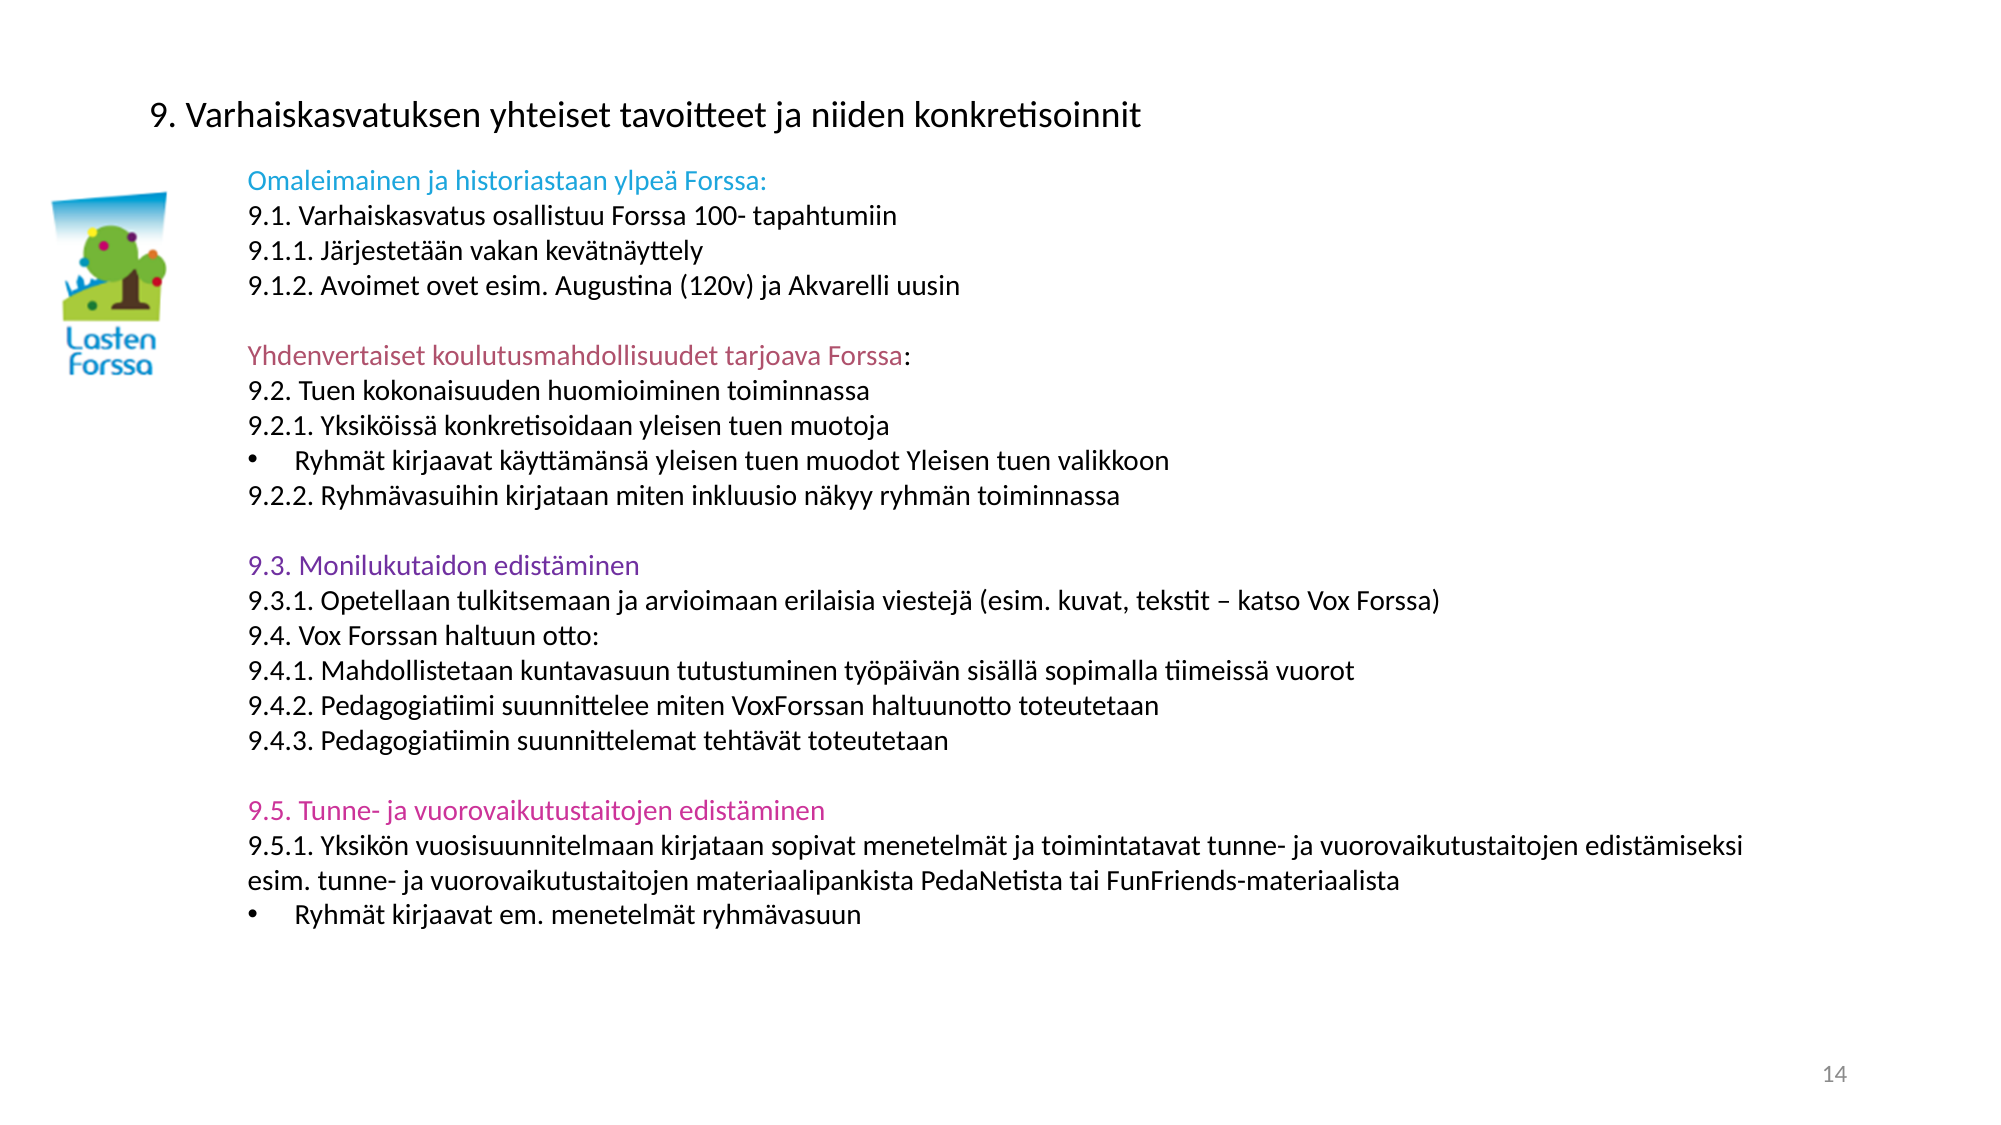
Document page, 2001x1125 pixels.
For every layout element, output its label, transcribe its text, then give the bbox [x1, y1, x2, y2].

slide_number 14 [1412, 1042, 1863, 1103]
text_box Omaleimainen ja historiastaan ylpeä Forssa: 9.1. Varhaiskasvatus osallistuu Forssa 100- tapahtumiin 9.1.1. Järjestetään vakan kevätnäyttely 9.1.2. Avoimet ovet esim. Augustina (120v) ja Akvarelli uusin Yhdenvertaiset koulutusmahdollisuudet tarjoava Forssa: 9.2. Tuen kokonaisuuden huomioiminen toiminnassa 9.2.1. Yksiköissä konkretisoidaan yleisen tuen muotoja Ryhmät kirjaavat käyttämänsä yleisen tuen muodot Yleisen tuen valikkoon 9.2.2. Ryhmävasuihin kirjataan miten inkluusio näkyy ryhmän toiminnassa 9.3. Monilukutaidon edistäminen 9.3.1. Opetellaan tulkitsemaan ja arvioimaan erilaisia viestejä (esim. kuvat, tekstit – katso Vox Forssa) 9.4. Vox Forssan haltuun otto: 9.4.1. Mahdollistetaan kuntavasuun tutustuminen työpäivän sisällä sopimalla tiimeissä vuorot 9.4.2. Pedagogiatiimi suunnittelee miten VoxForssan haltuunotto toteutetaan 9.4.3. Pedagogiatiimin suunnittelemat tehtävät toteutetaan 9.5. Tunne- ja vuorovaikutustaitojen edistäminen 9.5.1. Yksikön vuosisuunnitelmaan kirjataan sopivat menetelmät ja toimintatavat tunne- ja vuorovaikutustaitojen edistämiseksi esim. tunne- ja vuorovaikutustaitojen materiaalipankista PedaNetista tai FunFriends-materiaalista Ryhmät kirjaavat em. menetelmät ryhmävasuun [233, 154, 1793, 939]
text_box 9. Varhaiskasvatuksen yhteiset tavoitteet ja niiden konkretisoinnit [133, 82, 1158, 142]
picture [43, 188, 173, 381]
